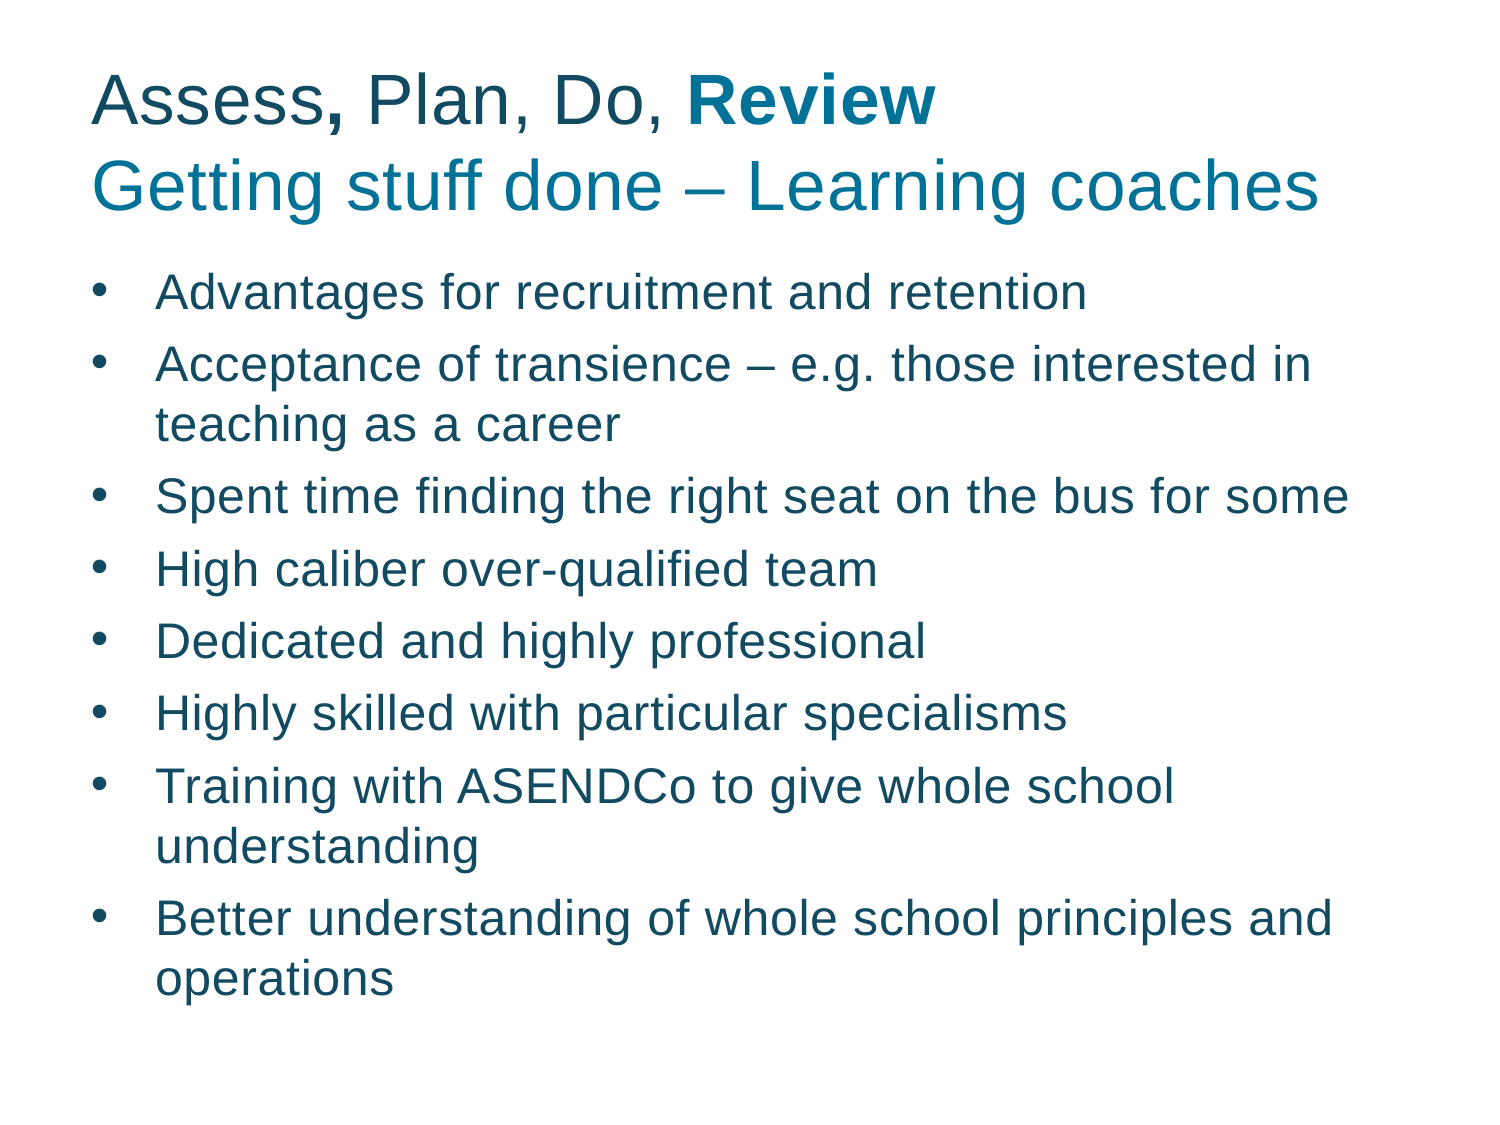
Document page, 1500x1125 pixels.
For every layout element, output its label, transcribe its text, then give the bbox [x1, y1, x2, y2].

title Assess, Plan, Do, Review Getting stuff done – Learning coaches [75, 45, 1425, 233]
list Advantages for recruitment and retention Acceptance of transience – e.g. those interested in teaching as a career Spent time finding the right seat on the bus for some High caliber over-qualified team Dedicated and highly professional Highly skilled with particular specialisms Training with ASENDCo to give whole school understanding Better understanding of whole school principles and operations [73, 251, 1423, 947]
